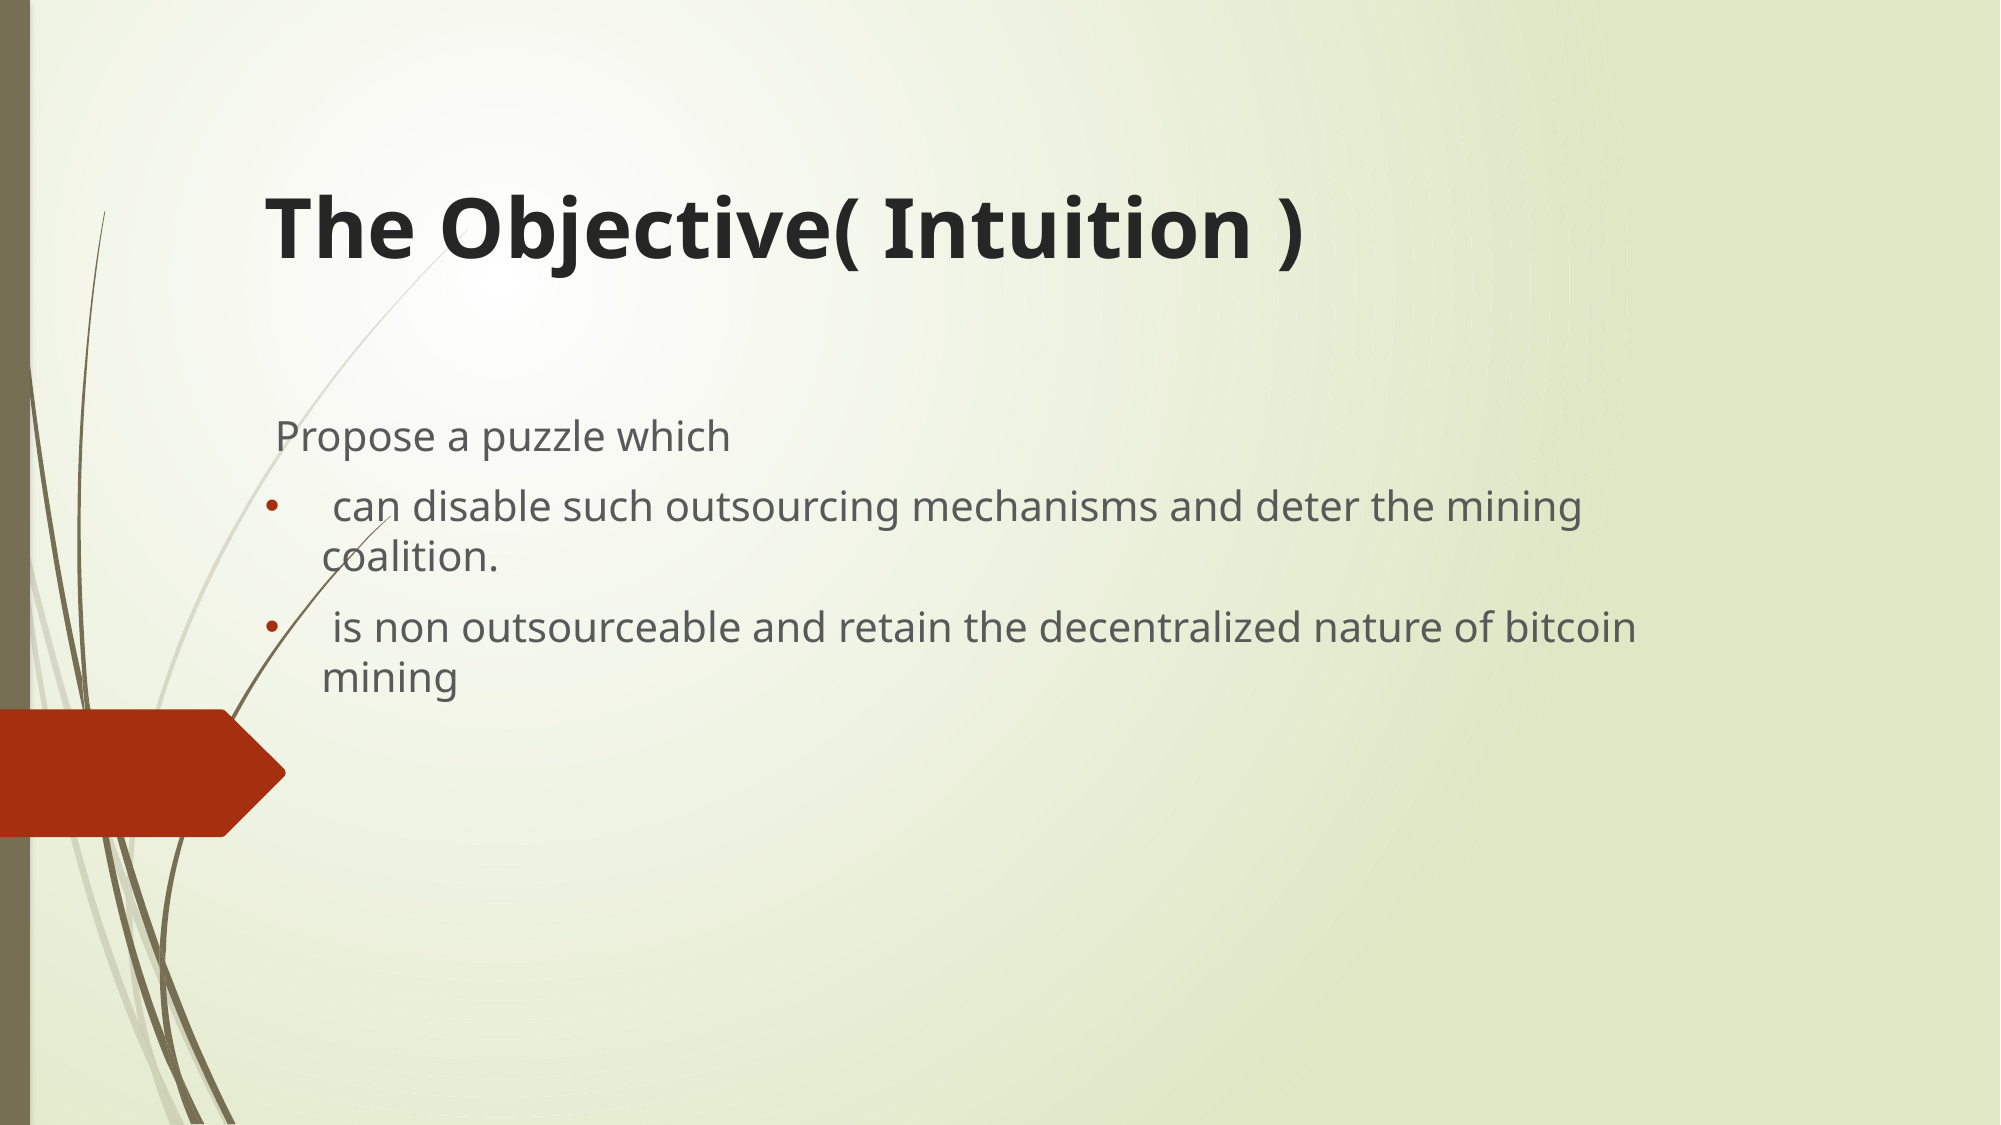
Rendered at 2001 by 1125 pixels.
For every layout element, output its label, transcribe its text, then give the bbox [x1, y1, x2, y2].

title The Objective( Intuition ) [249, 122, 1750, 283]
subtitle Propose a puzzle which can disable such outsourcing mechanisms and deter the mining coalition. is non outsourceable and retain the decentralized nature of bitcoin mining [249, 401, 1750, 863]
